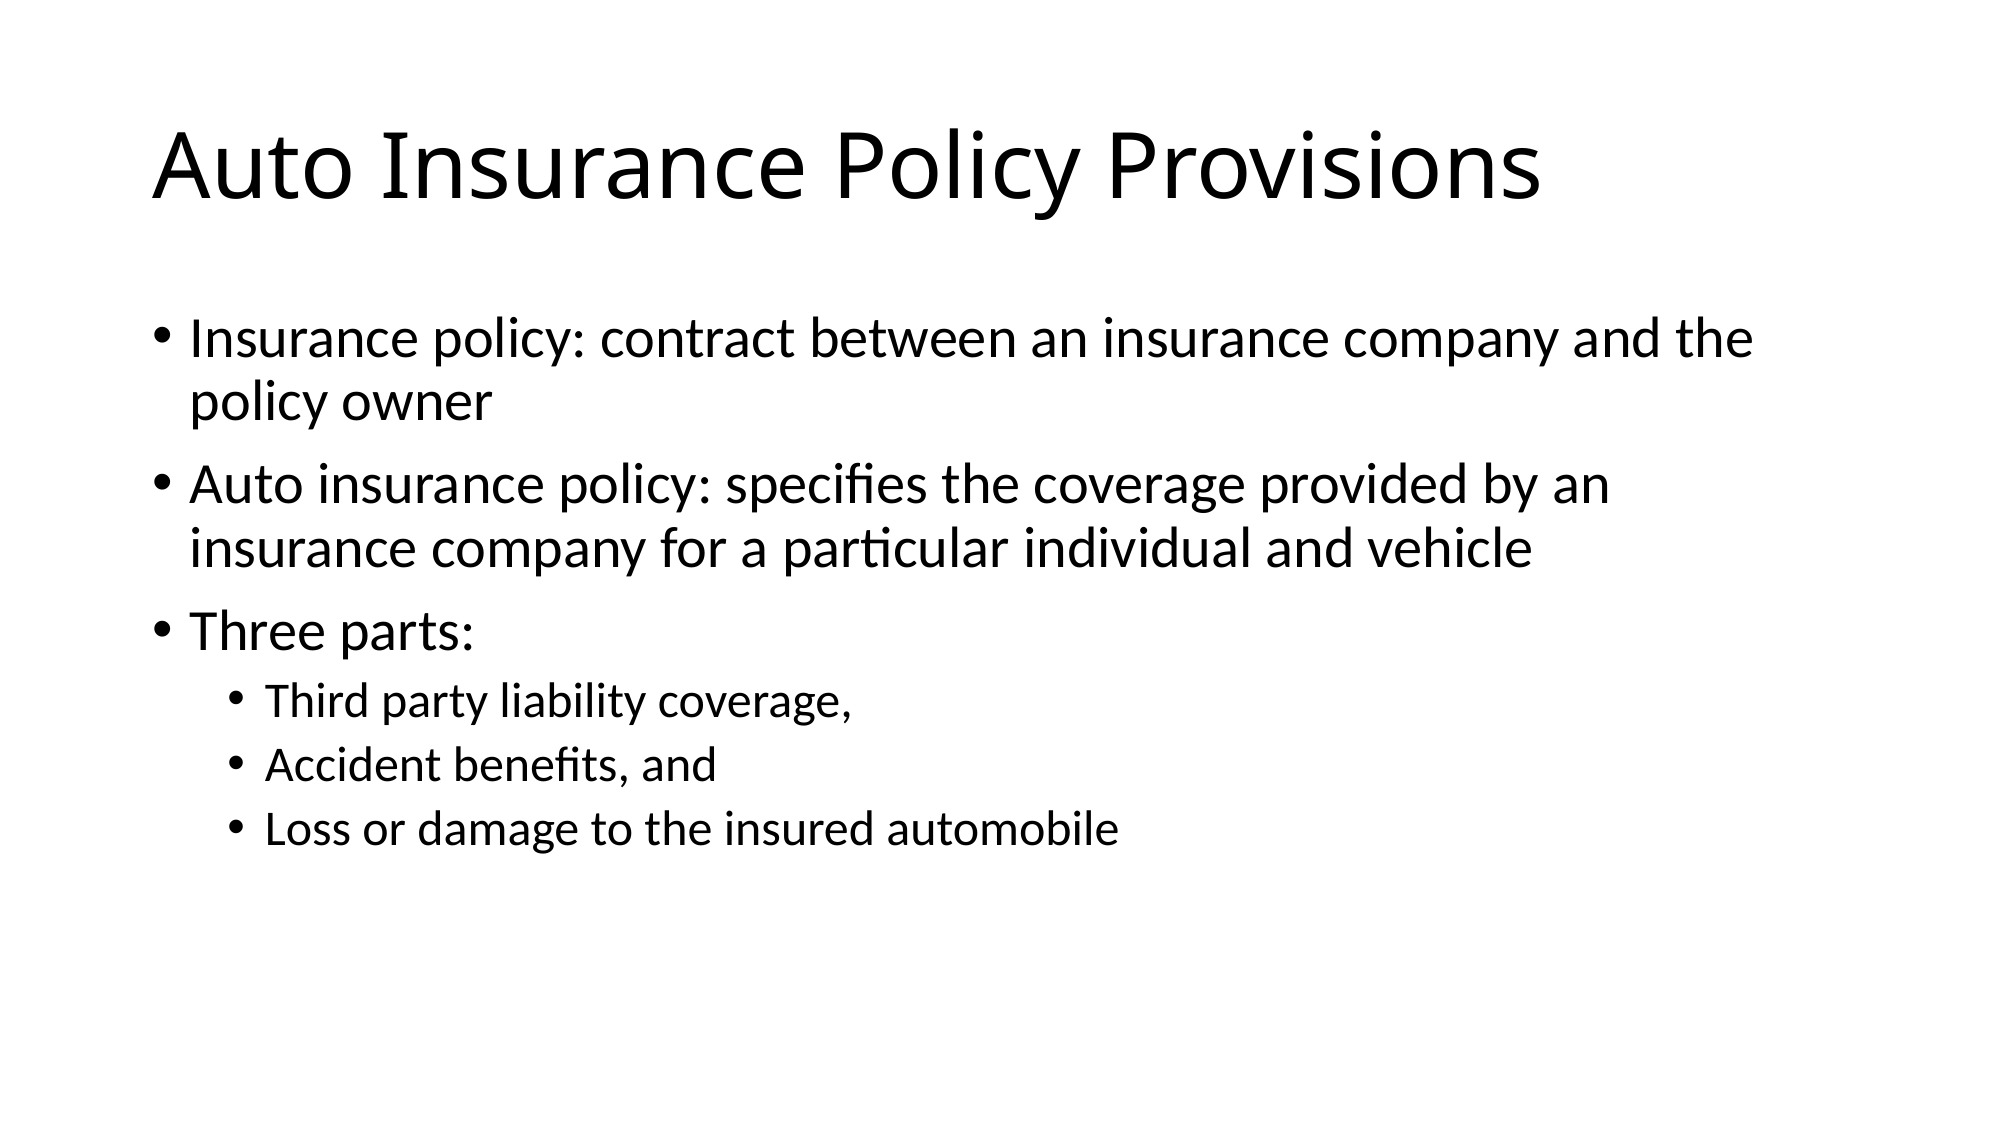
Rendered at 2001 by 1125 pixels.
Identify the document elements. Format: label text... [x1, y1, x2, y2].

title Auto Insurance Policy Provisions [137, 59, 1863, 278]
list Insurance policy: contract between an insurance company and the policy owner Auto insurance policy: specifies the coverage provided by an insurance company for a particular individual and vehicle Three parts: Third party liability coverage, Accident benefits, and Loss or damage to the insured automobile [137, 299, 1863, 1014]
